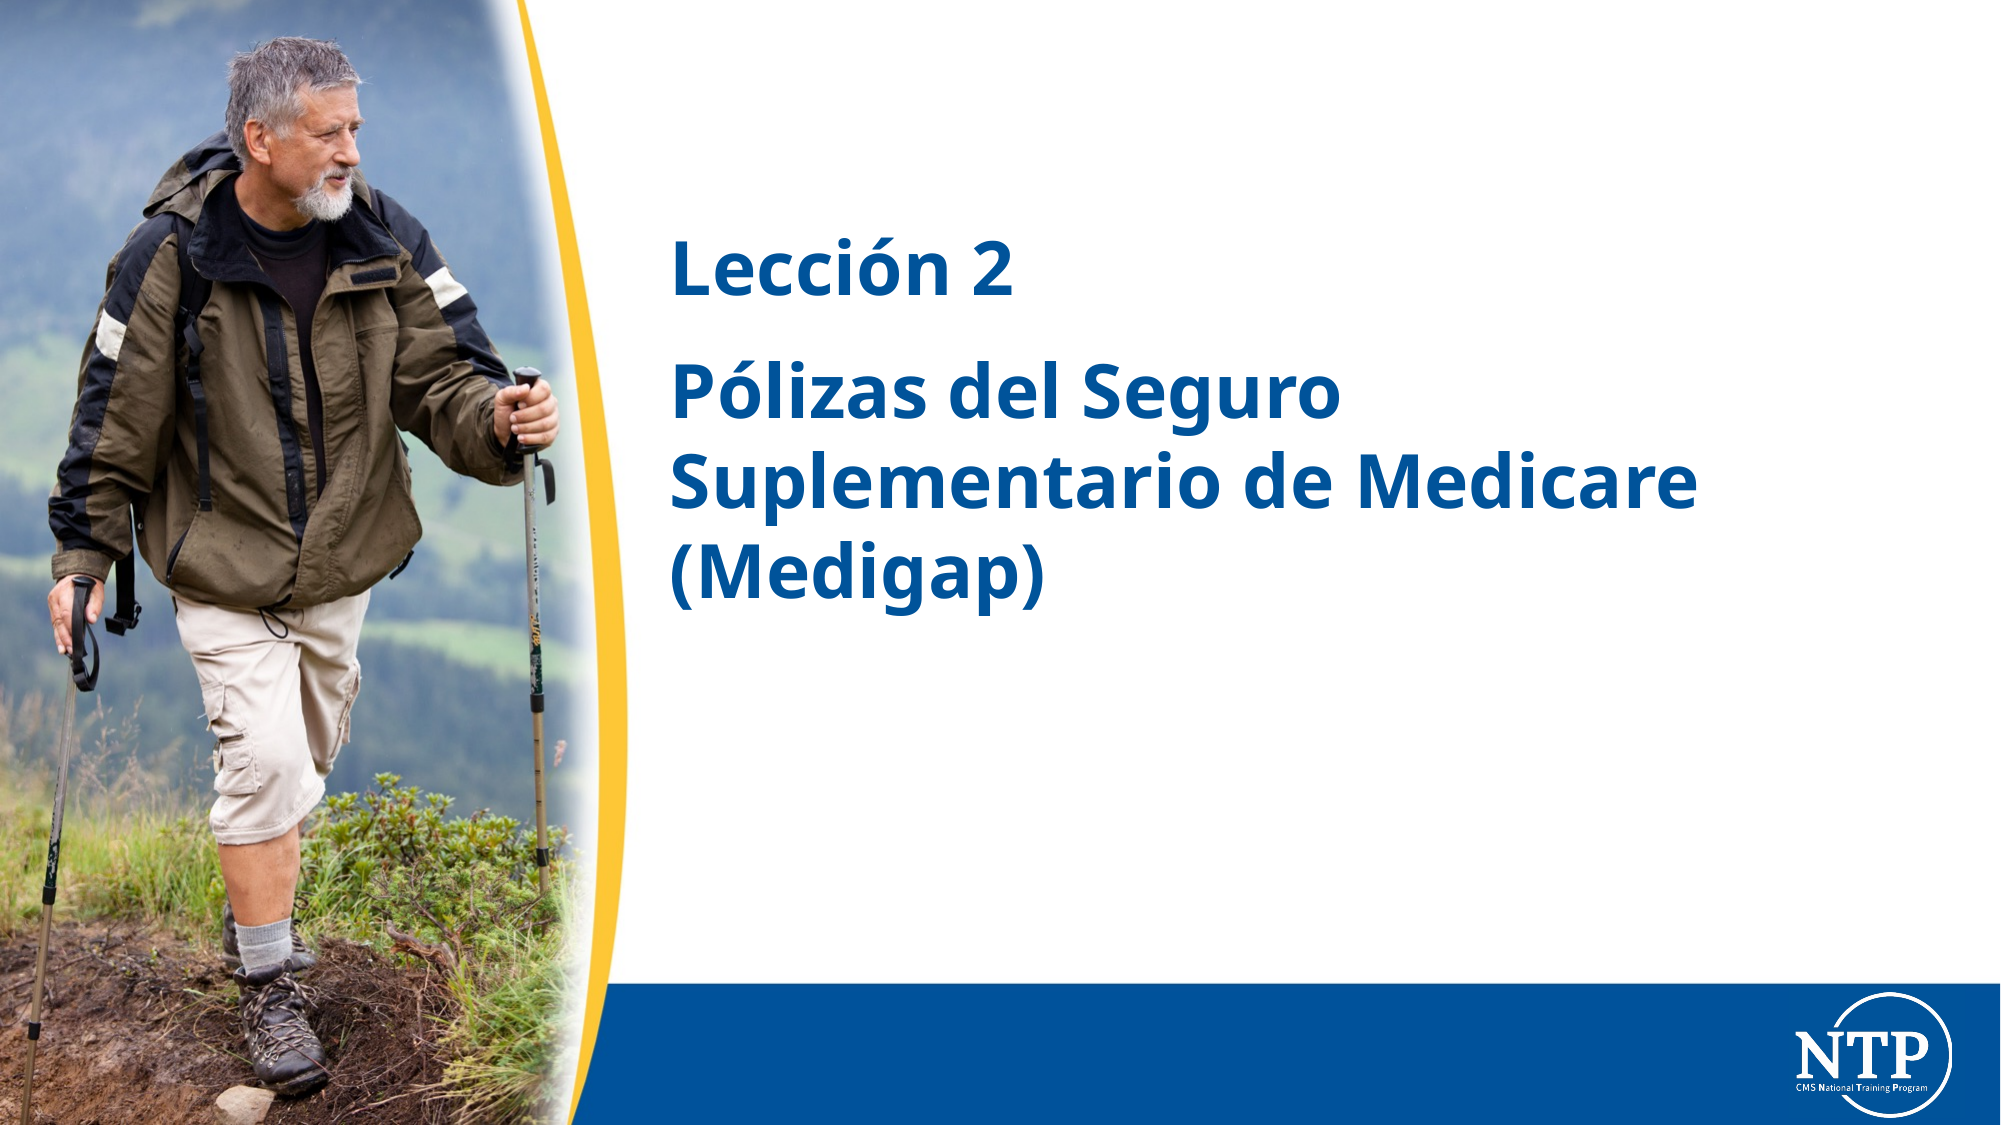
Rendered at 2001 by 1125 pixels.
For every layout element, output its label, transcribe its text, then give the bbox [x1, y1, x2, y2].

picture [0, 0, 2001, 1125]
title Lección 2 [655, 223, 1582, 336]
list Pólizas del Seguro Suplementario de Medicare (Medigap) [655, 336, 1798, 789]
